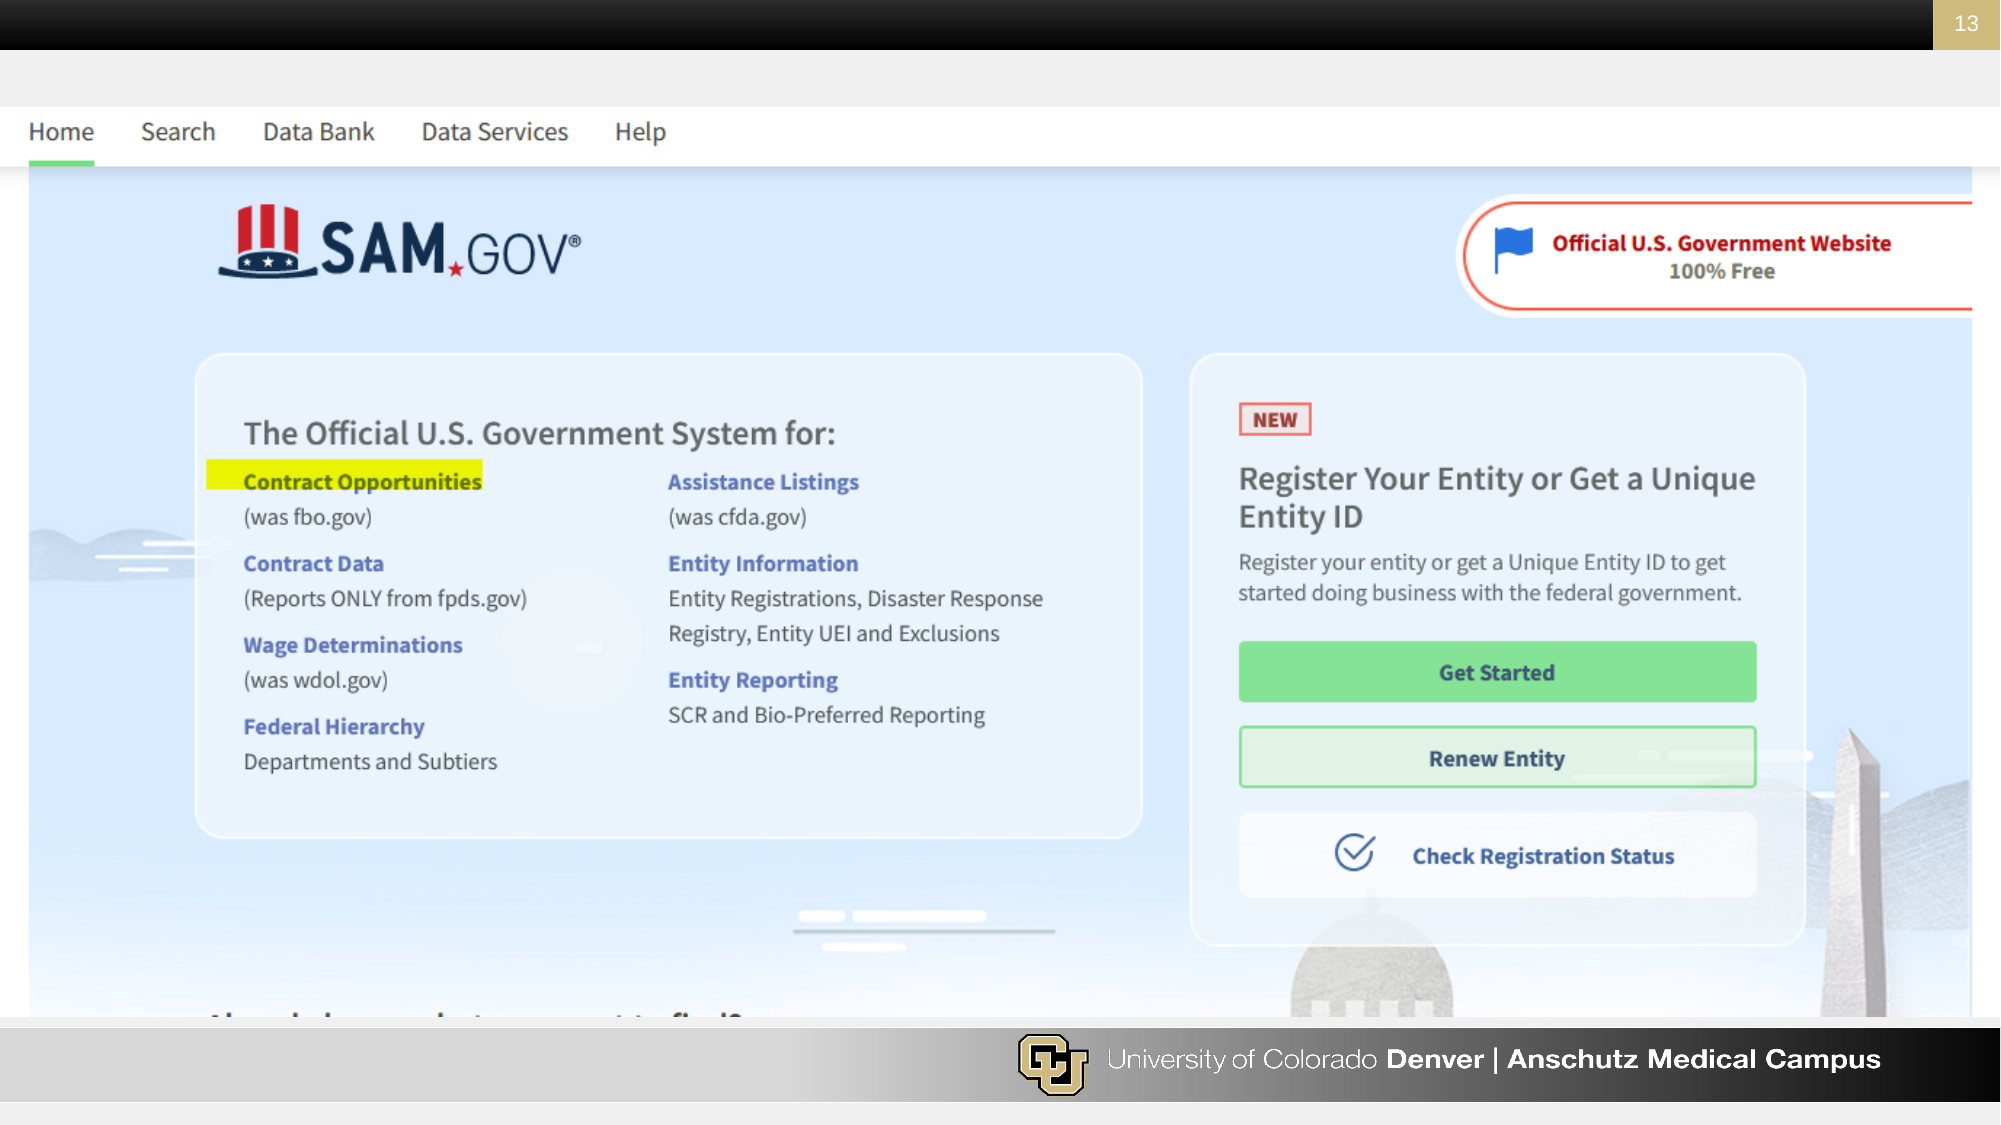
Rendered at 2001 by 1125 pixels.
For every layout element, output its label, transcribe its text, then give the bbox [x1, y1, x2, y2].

picture [1016, 1032, 1881, 1097]
slide_number 13 [1933, 0, 2000, 53]
picture [0, 107, 2000, 1018]
